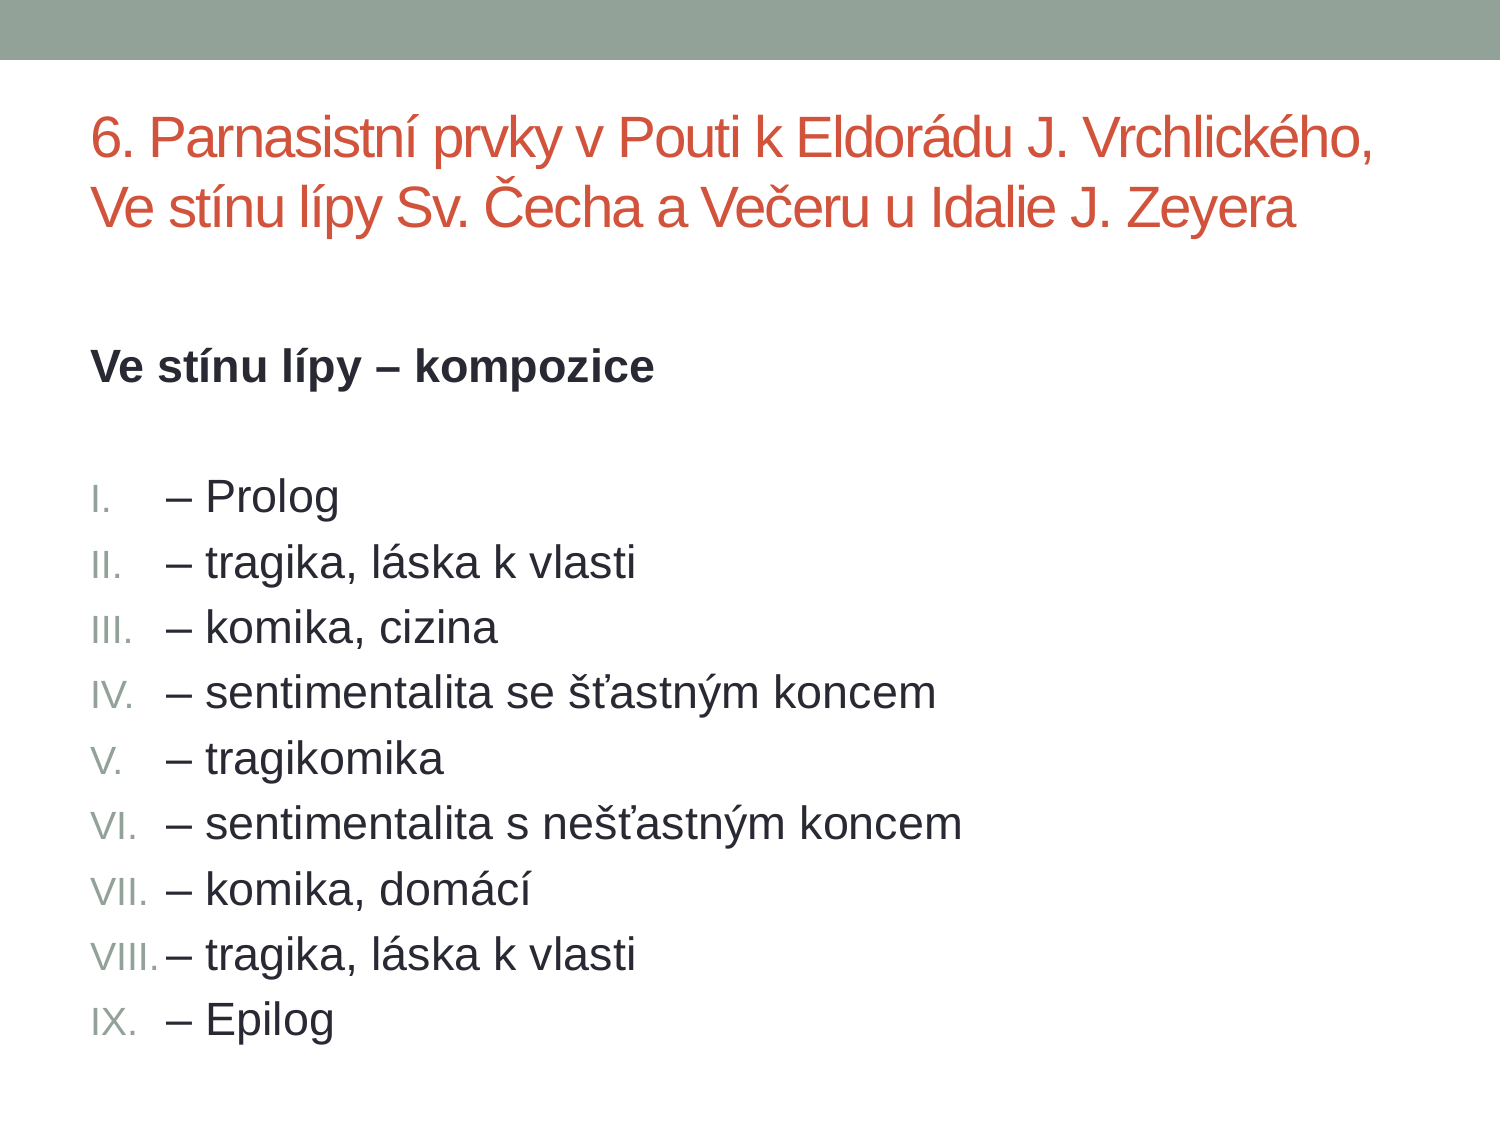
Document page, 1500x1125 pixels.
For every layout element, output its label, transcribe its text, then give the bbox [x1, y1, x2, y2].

title 6. Parnasistní prvky v Pouti k Eldorádu J. Vrchlického, Ve stínu lípy Sv. Čecha a Večeru u Idalie J. Zeyera [75, 87, 1425, 250]
list Ve stínu lípy – kompozice – Prolog – tragika, láska k vlasti – komika, cizina – sentimentalita se šťastným koncem – tragikomika – sentimentalita s nešťastným koncem – komika, domácí – tragika, láska k vlasti – Epilog [75, 262, 1425, 1063]
